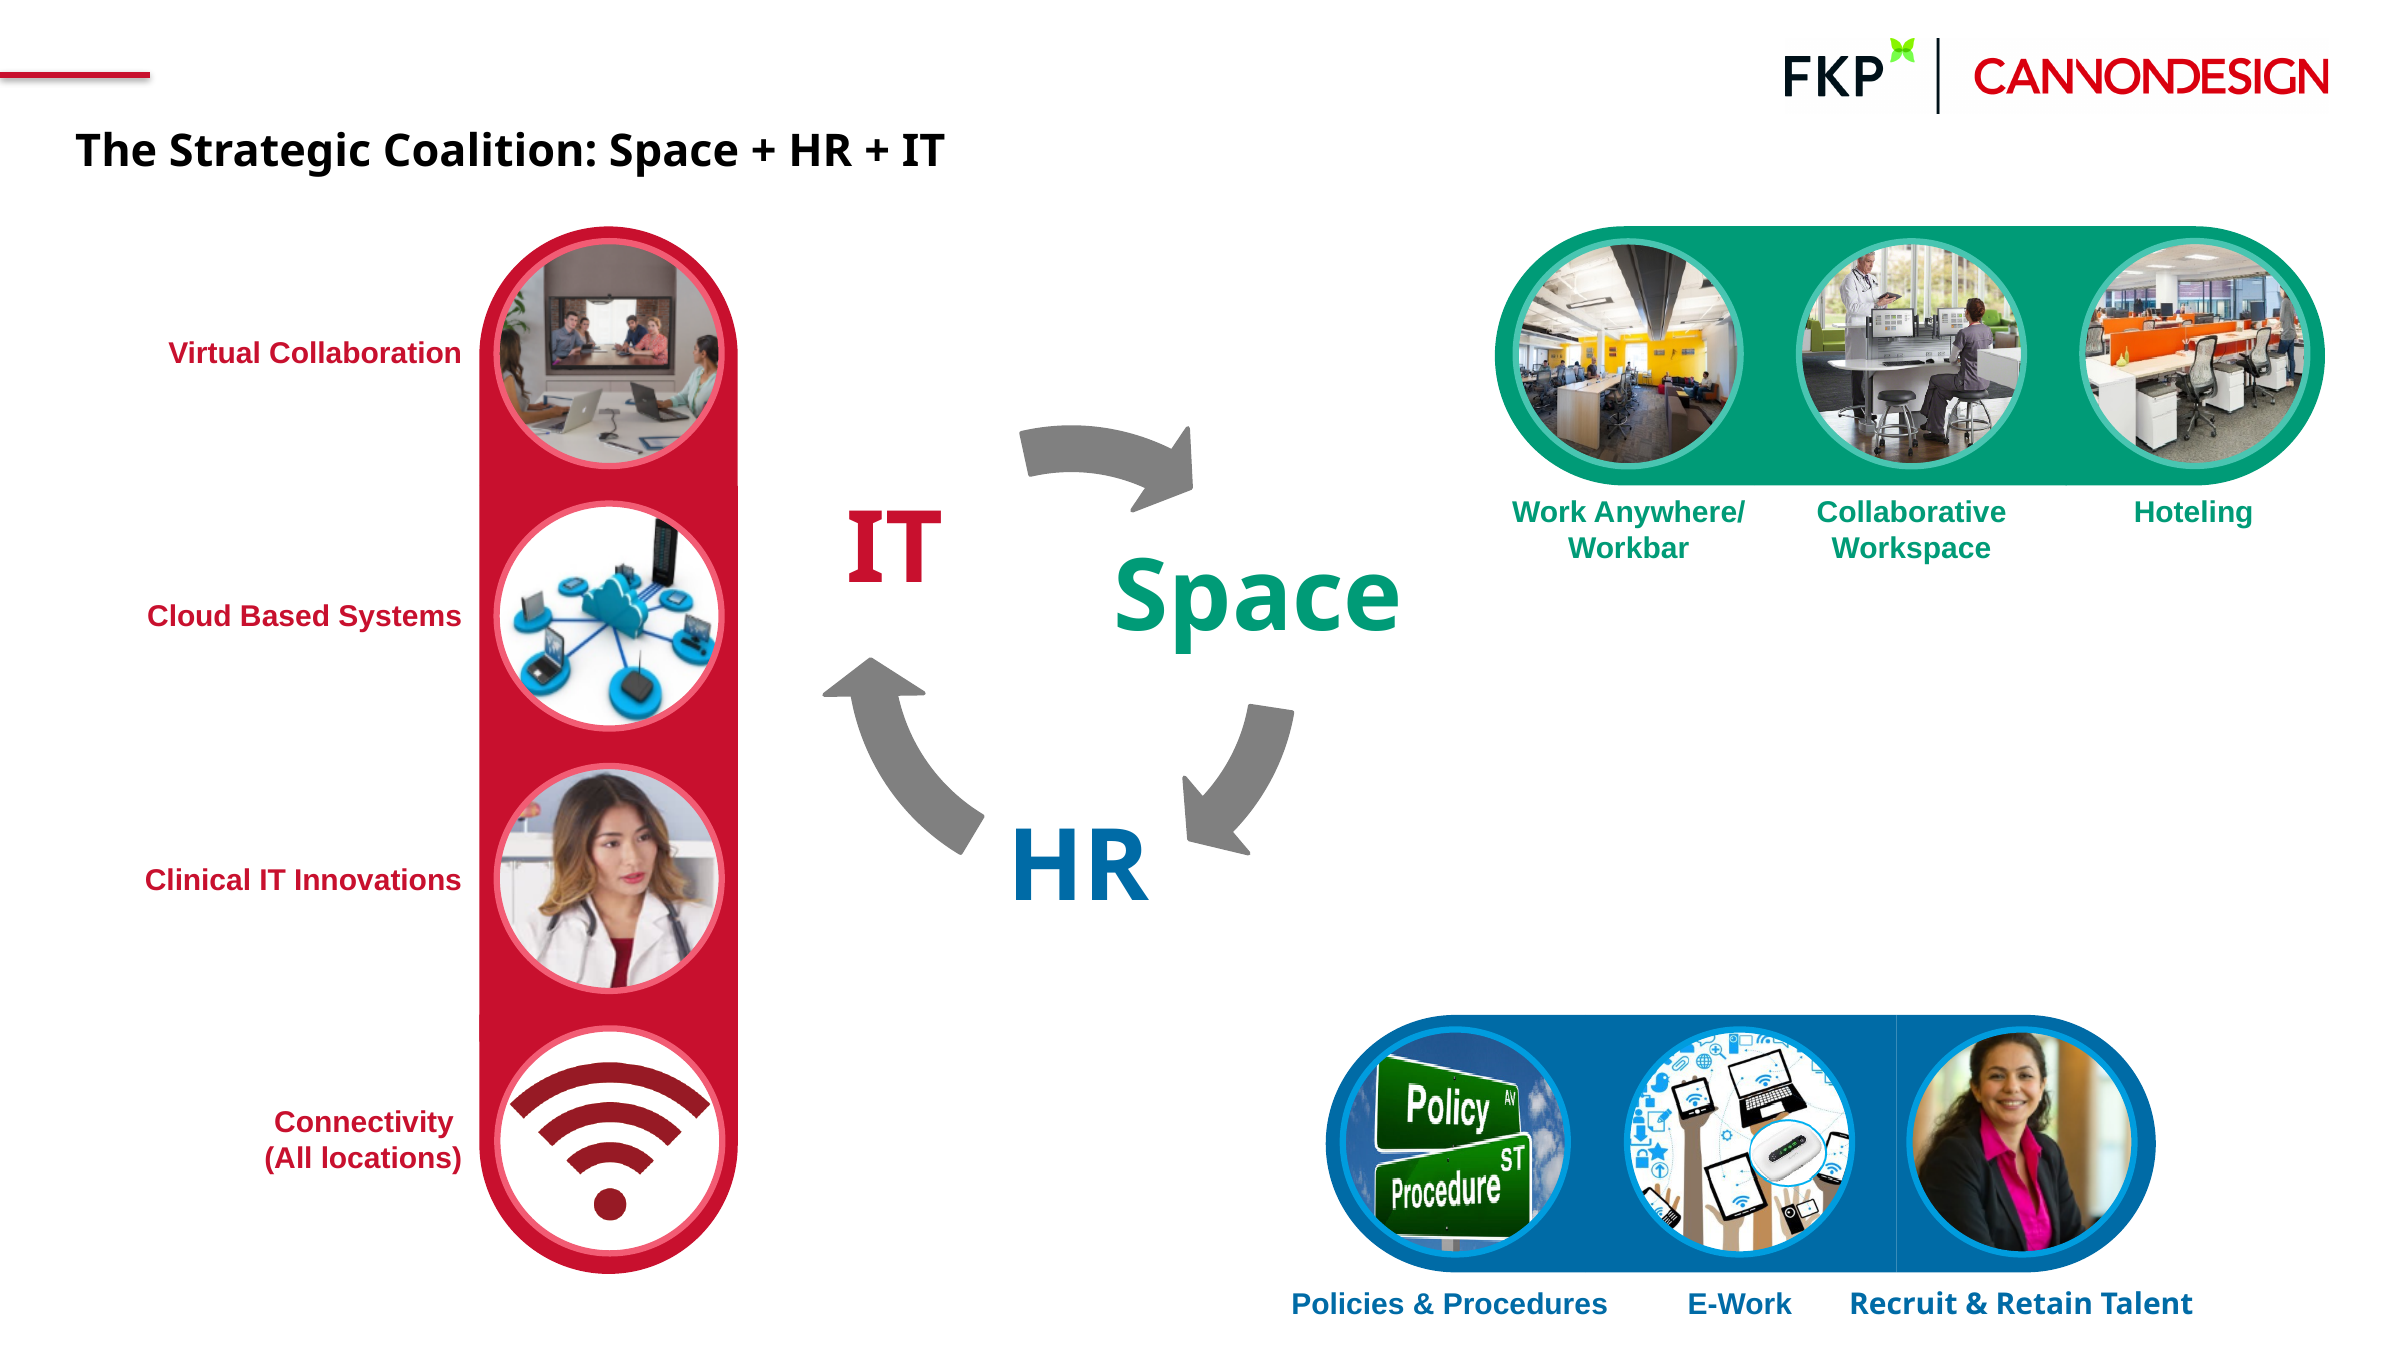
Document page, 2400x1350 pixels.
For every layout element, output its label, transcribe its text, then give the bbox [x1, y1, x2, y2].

text_box Connectivity (All locations) [66, 1095, 477, 1183]
text_box [1752, 224, 2063, 487]
text_box [477, 224, 740, 484]
text_box Clinical IT Innovations [66, 852, 477, 904]
text_box Collaborative Workspace [1801, 484, 2022, 572]
text_box [1907, 1027, 2137, 1257]
text_box Policies & Procedures [1264, 1276, 1635, 1328]
title The Strategic Coalition: Space + HR + IT [74, 73, 2327, 224]
picture [1798, 241, 2025, 467]
text_box [2080, 238, 2310, 469]
text_box Hoteling [2118, 484, 2269, 536]
text_box [495, 1026, 725, 1256]
text_box [1323, 1102, 1587, 1275]
text_box Recruit & Retain Talent [1834, 1276, 2209, 1328]
text_box [1583, 1013, 1894, 1274]
text_box [477, 1012, 740, 1277]
text_box [1894, 1012, 2158, 1275]
picture [1785, 38, 2329, 114]
text_box Cloud Based Systems [105, 588, 477, 640]
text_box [677, 398, 1720, 1093]
text_box [1340, 1102, 1570, 1257]
text_box [2063, 224, 2328, 488]
text_box Work Anywhere/ Workbar [1724, 484, 1797, 572]
text_box Virtual Collaboration [75, 326, 477, 377]
text_box [1492, 224, 1752, 484]
text_box [1513, 239, 1743, 417]
text_box [494, 501, 672, 731]
text_box [1624, 1027, 1855, 1257]
text_box [494, 239, 724, 469]
text_box E-Work [1647, 1276, 1833, 1328]
text_box [494, 763, 672, 994]
text_box [477, 484, 672, 1012]
